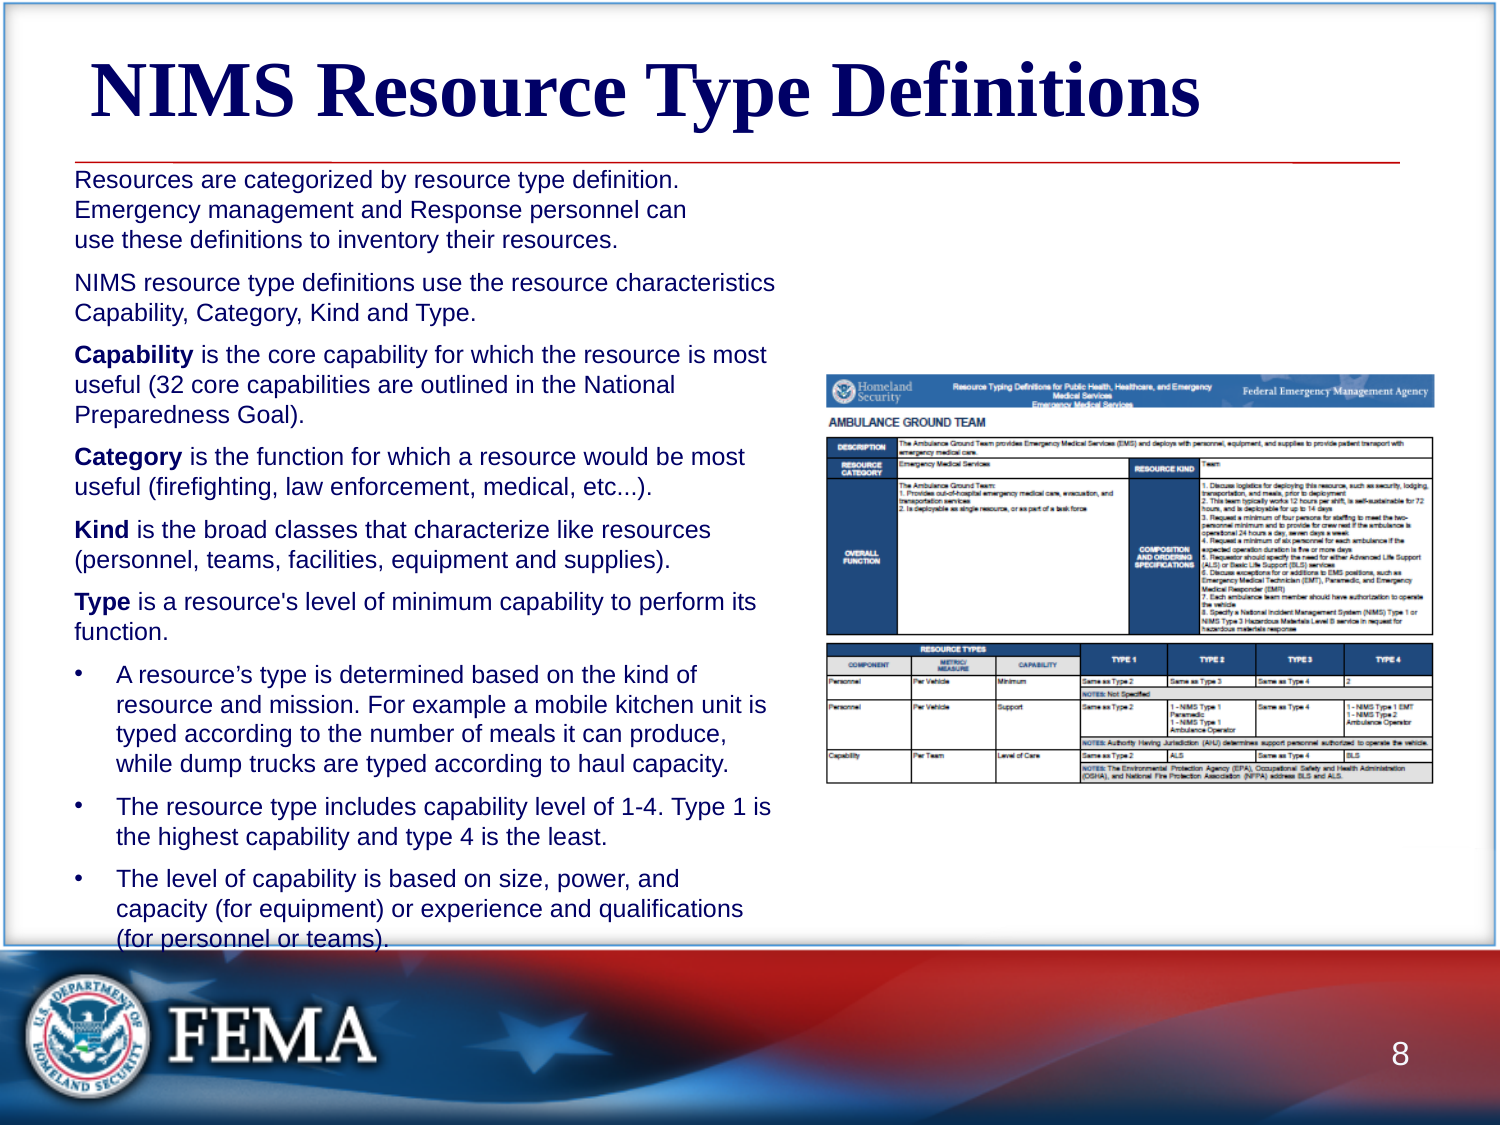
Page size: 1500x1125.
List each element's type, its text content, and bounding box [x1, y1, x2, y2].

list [820, 367, 1441, 794]
title NIMS Resource Type Definitions [75, 32, 1425, 138]
slide_number 8 [1074, 1024, 1425, 1103]
list Resources are categorized by resource type definition. Emergency management and Response personnel can use these definitions to inventory their resources. NIMS resource type definitions use the resource characteristics Capability, Category, Kind and Type. Capability is the core capability for which the resource is most useful (32 core capabilities are outlined in the National Preparedness Goal). Category is the function for which a resource would be most useful (firefighting, law enforcement, medical, etc...). Kind is the broad classes that characterize like resources (personnel, teams, facilities, equipment and supplies). Type is a resource's level of minimum capability to perform its function. A resource’s type is determined based on the kind of resource and mission. For example a mobile kitchen unit is typed according to the number of meals it can produce, while dump trucks are typed according to haul capacity. The resource type includes capability level of 1-4. Type 1 is the highest capability and type 4 is the least. The level of capability is based on size, power, and capacity (for equipment) or experience and qualifications (for personnel or teams). [59, 156, 796, 894]
picture [0, 0, 1500, 1125]
